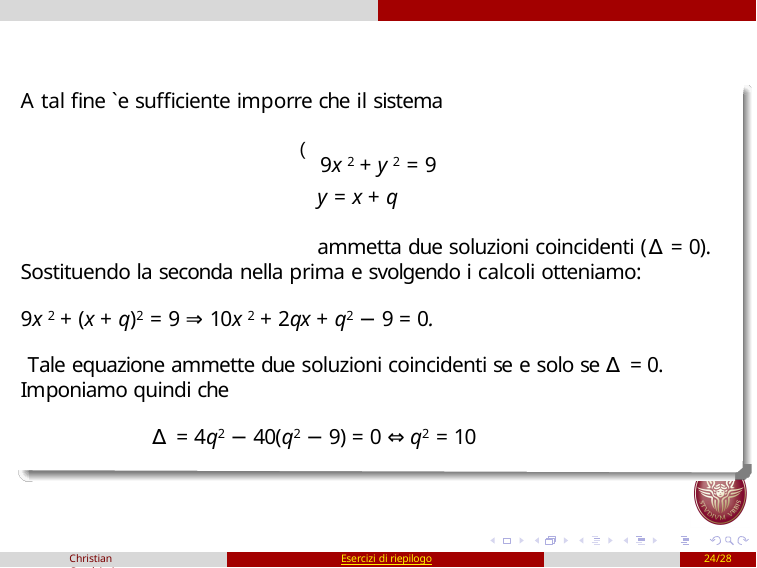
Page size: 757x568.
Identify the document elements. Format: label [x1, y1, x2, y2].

slide_number [338, 552, 433, 568]
footer [67, 552, 160, 568]
text_box [0, 0, 756, 567]
